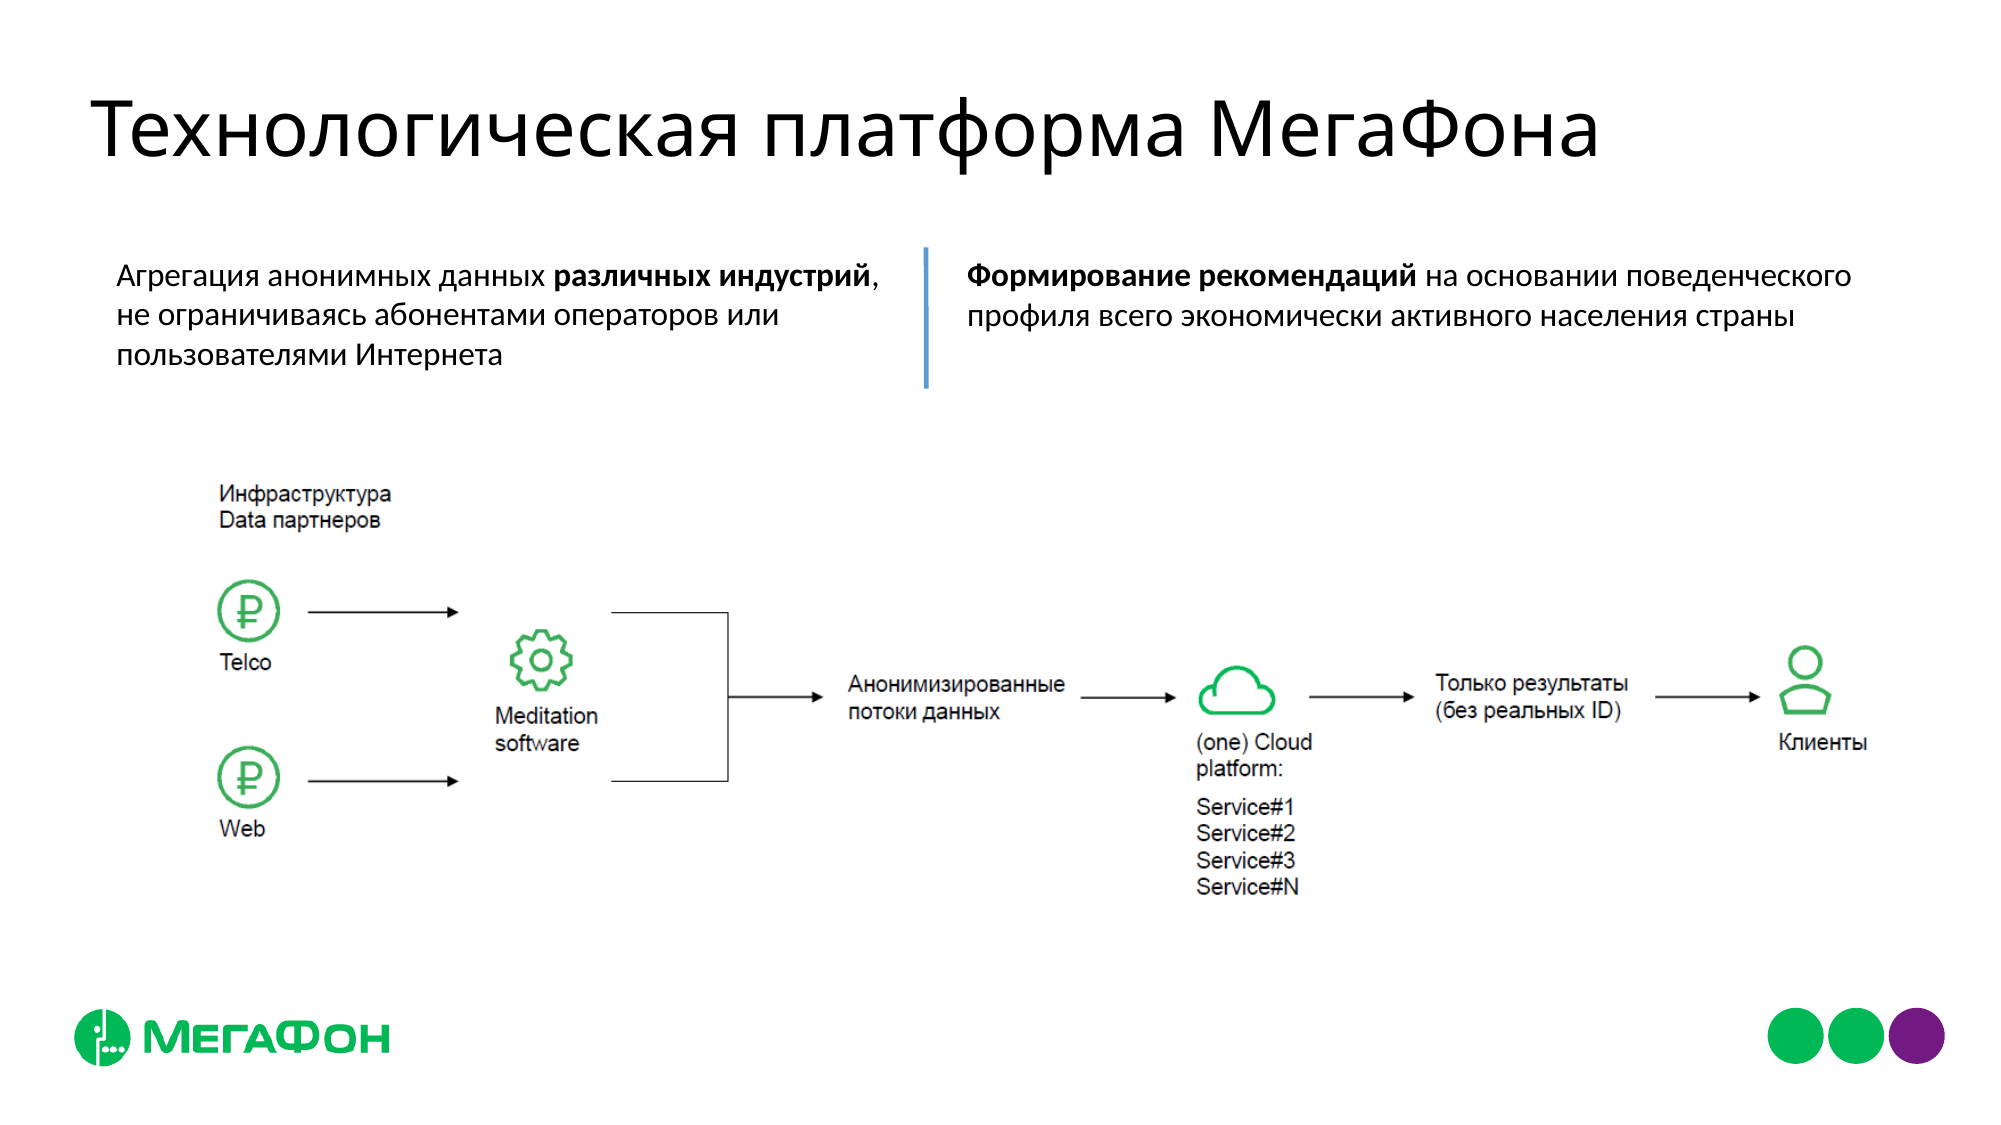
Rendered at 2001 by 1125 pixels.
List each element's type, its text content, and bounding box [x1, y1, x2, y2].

text_box Агрегация анонимных данных различных индустрий, не ограничиваясь абонентами операторов или пользователями Интернета [101, 245, 909, 380]
picture [189, 464, 1916, 929]
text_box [1767, 1007, 1945, 1064]
picture [41, 975, 422, 1097]
title Технологическая платформа МегаФона [75, 58, 1916, 205]
text_box Формирование рекомендаций на основании поведенческого профиля всего экономически активного населения страны [952, 246, 1916, 341]
